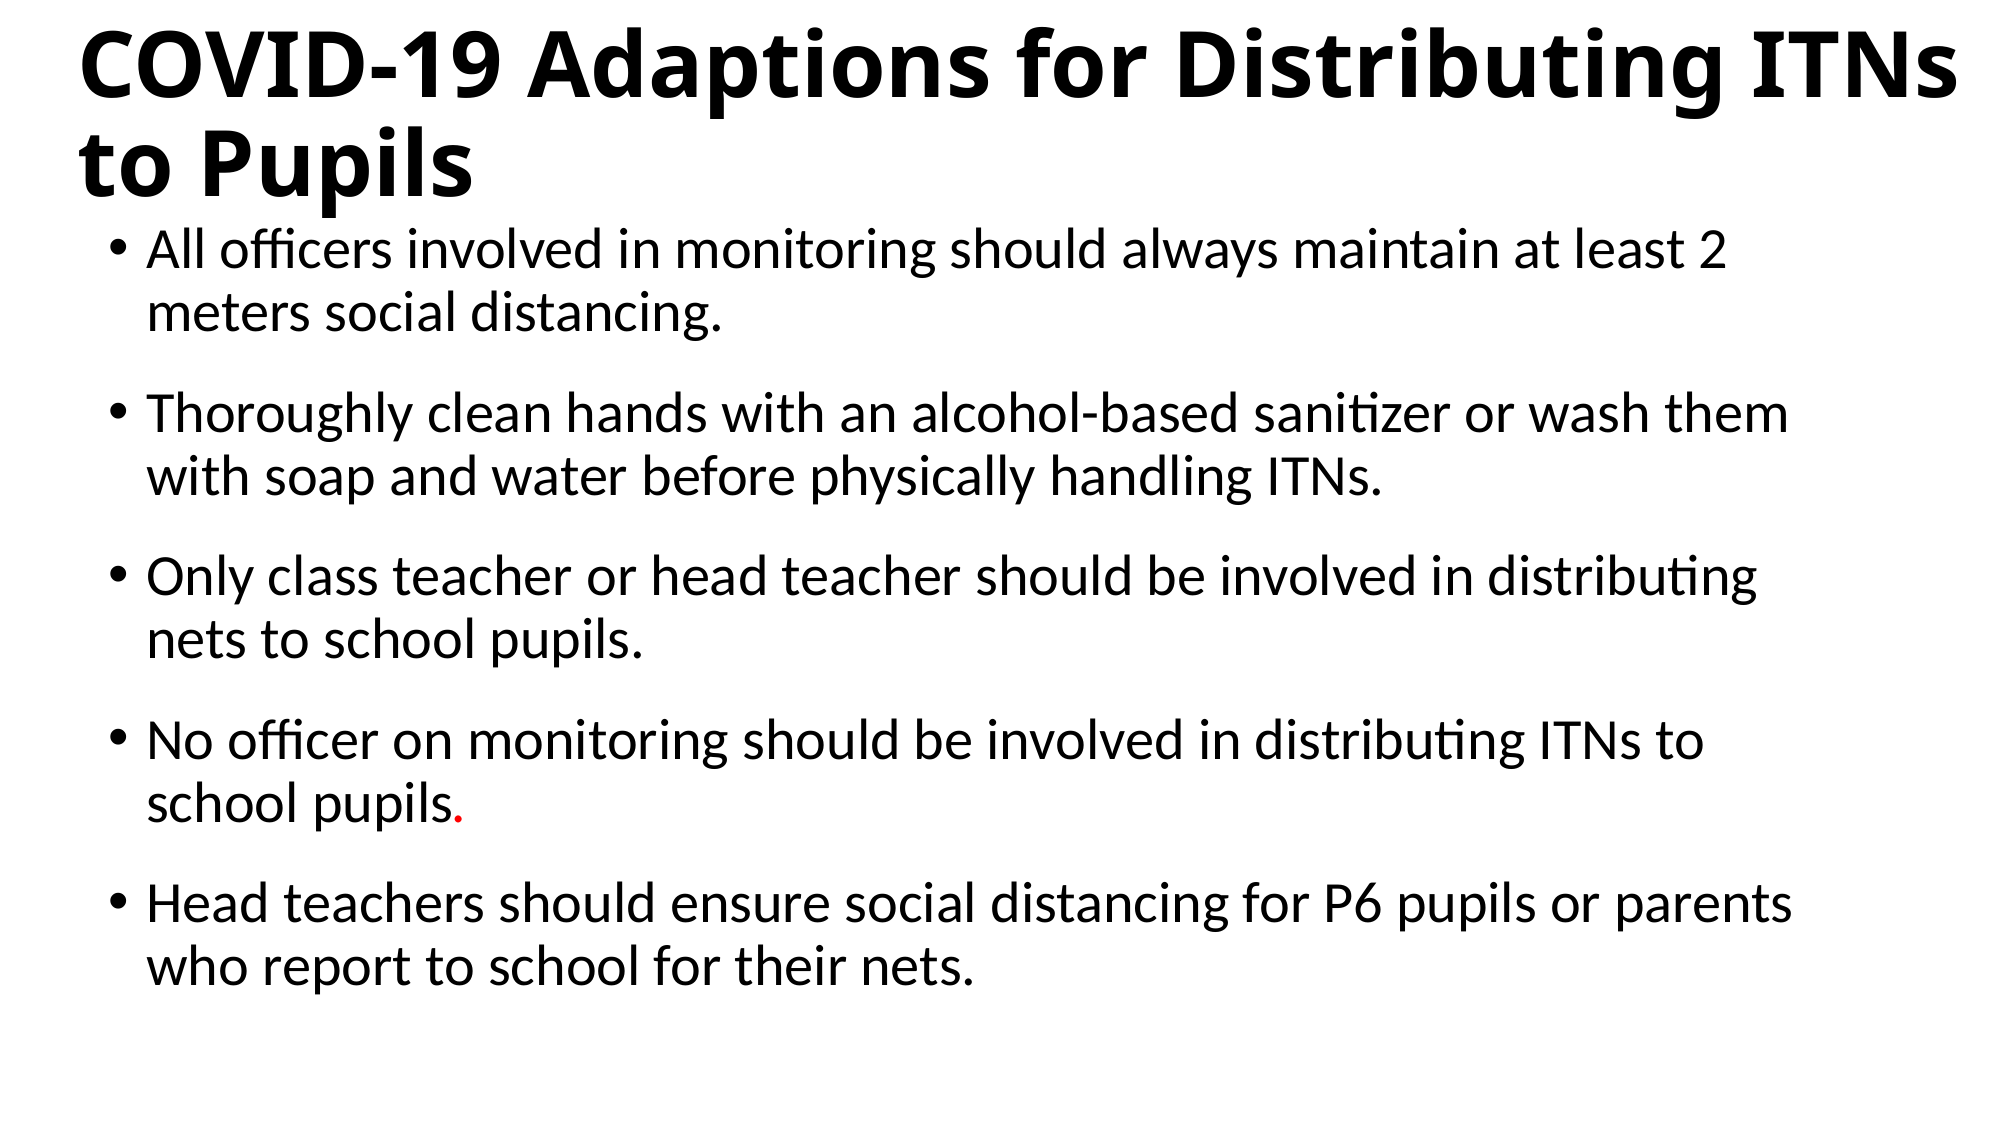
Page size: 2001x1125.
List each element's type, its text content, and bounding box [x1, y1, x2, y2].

title COVID-19 Adaptions for Distributing ITNs to Pupils [62, 23, 2000, 212]
list All officers involved in monitoring should always maintain at least 2 meters social distancing. Thoroughly clean hands with an alcohol-based sanitizer or wash them with soap and water before physically handling ITNs. Only class teacher or head teacher should be involved in distributing nets to school pupils. No officer on monitoring should be involved in distributing ITNs to school pupils. Head teachers should ensure social distancing for P6 pupils or parents who report to school for their nets. [93, 211, 1845, 1056]
